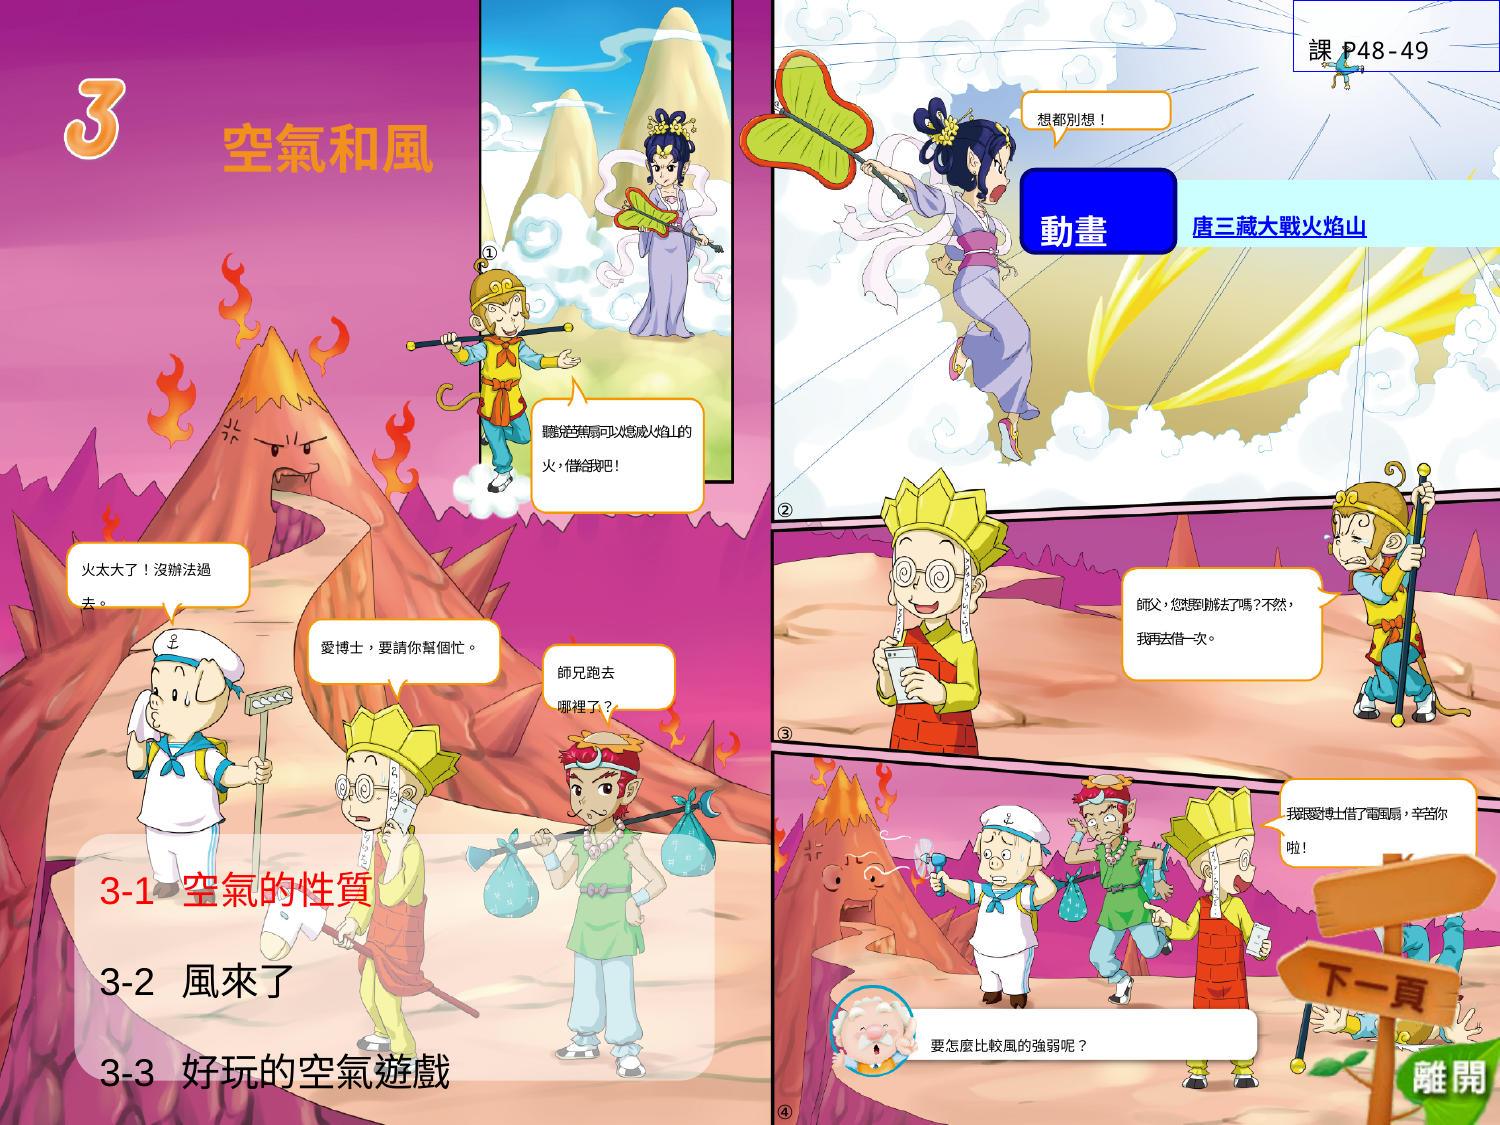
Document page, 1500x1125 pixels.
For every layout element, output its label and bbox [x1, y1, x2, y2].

text_box [1274, 803, 1500, 1125]
text_box [466, 211, 885, 1125]
text_box [0, 0, 1500, 1125]
